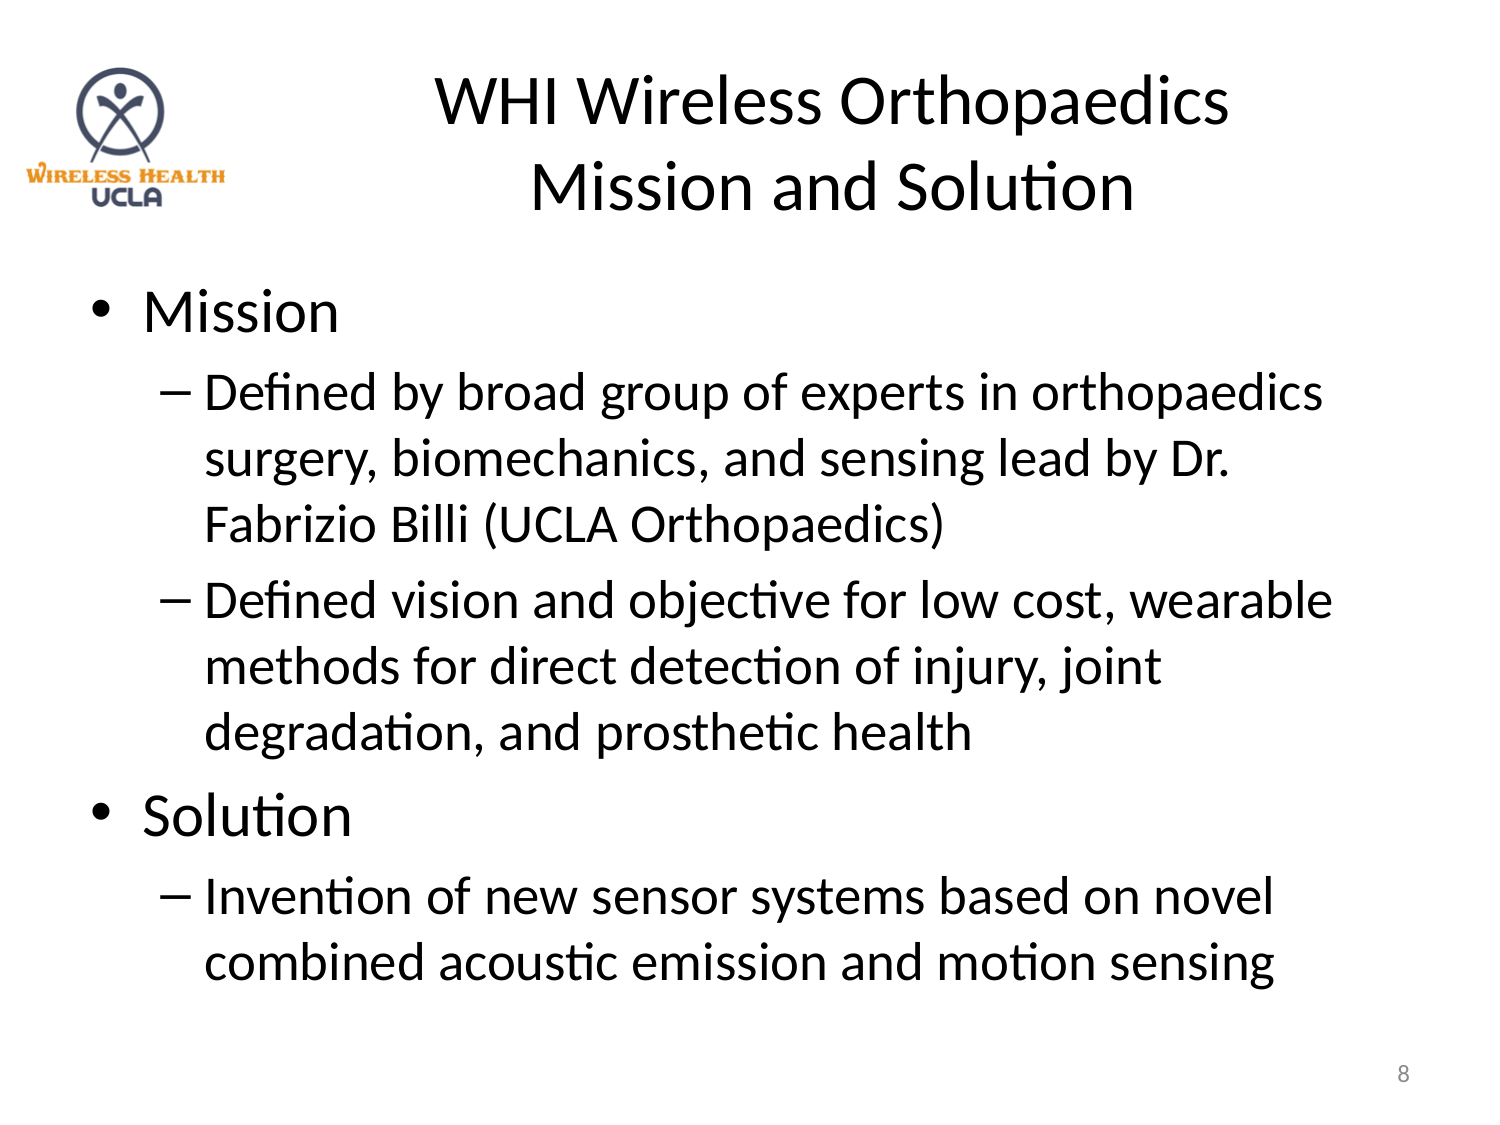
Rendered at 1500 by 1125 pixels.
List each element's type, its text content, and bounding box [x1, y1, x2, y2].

title WHI Wireless Orthopaedics Mission and Solution [241, 45, 1425, 233]
picture [15, 63, 229, 213]
slide_number 8 [1074, 1042, 1425, 1103]
list Mission Defined by broad group of experts in orthopaedics surgery, biomechanics, and sensing lead by Dr. Fabrizio Billi (UCLA Orthopaedics) Defined vision and objective for low cost, wearable methods for direct detection of injury, joint degradation, and prosthetic health Solution Invention of new sensor systems based on novel combined acoustic emission and motion sensing [75, 262, 1425, 1005]
